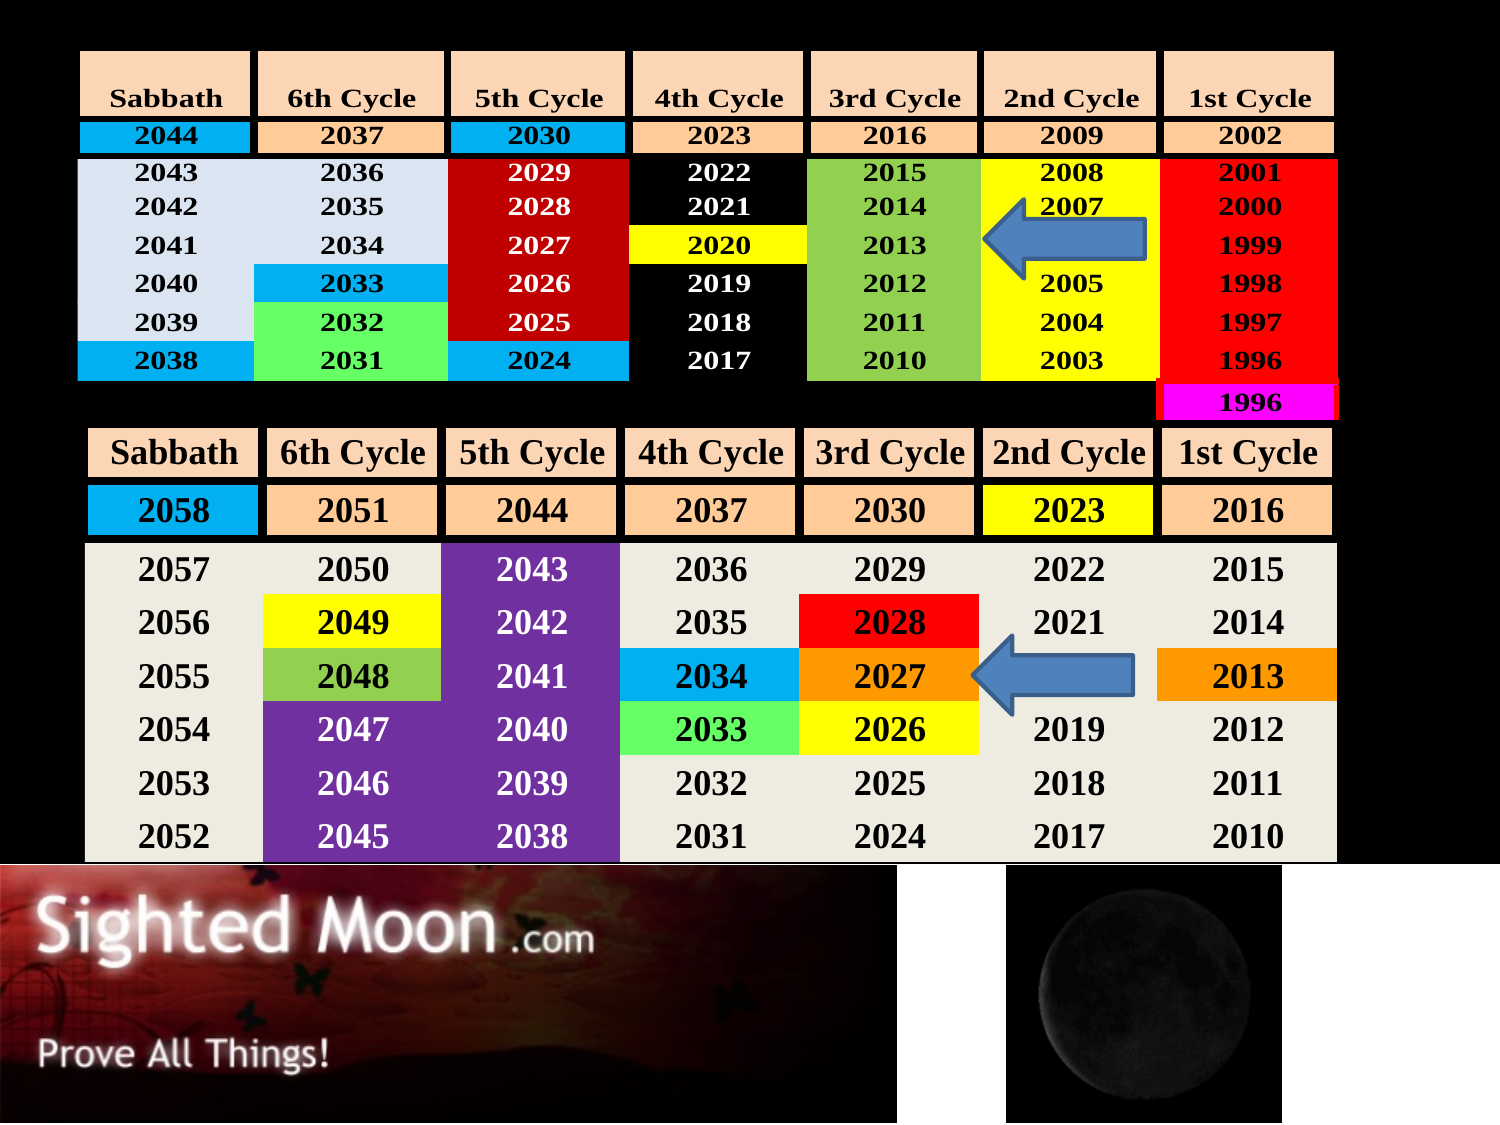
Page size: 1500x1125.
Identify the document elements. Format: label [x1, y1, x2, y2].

list [81, 421, 1339, 864]
text_box [0, 864, 1500, 1125]
list [74, 46, 1340, 425]
